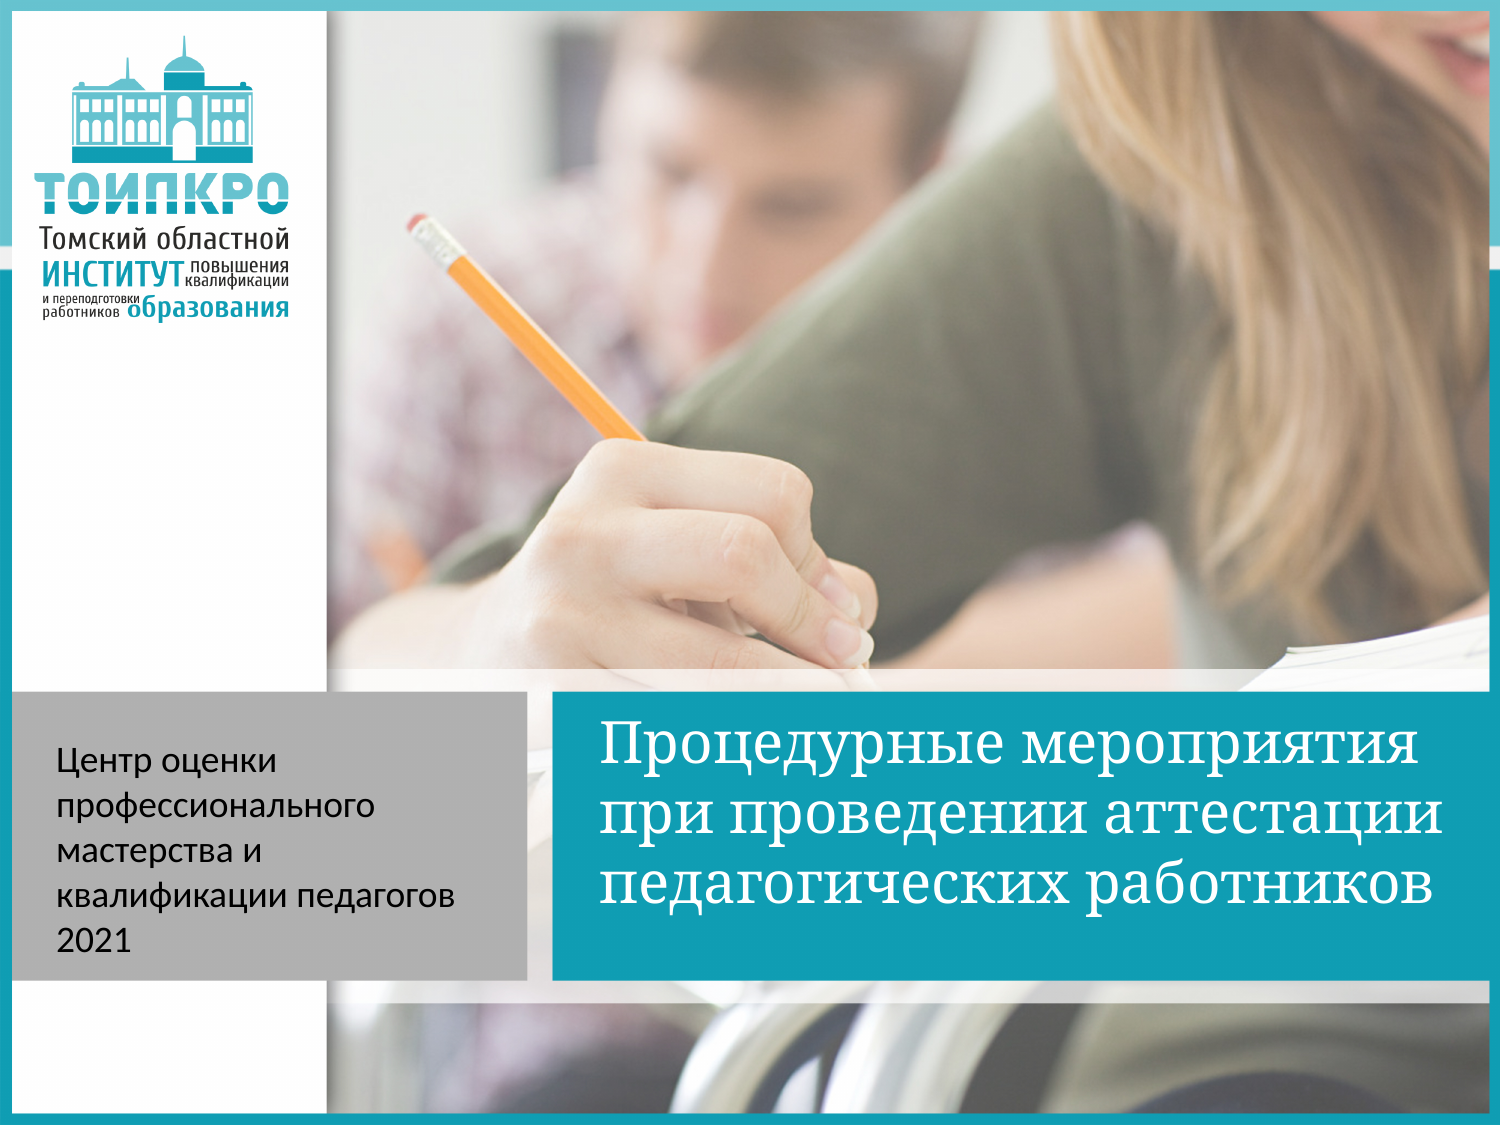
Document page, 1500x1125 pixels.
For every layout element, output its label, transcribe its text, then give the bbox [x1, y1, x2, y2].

text_box Центр оценки профессионального мастерства и квалификации педагогов 2021 [41, 727, 491, 968]
title Процедурные мероприятия при проведении аттестации педагогических работников [584, 704, 1459, 917]
picture [0, 0, 1500, 1125]
